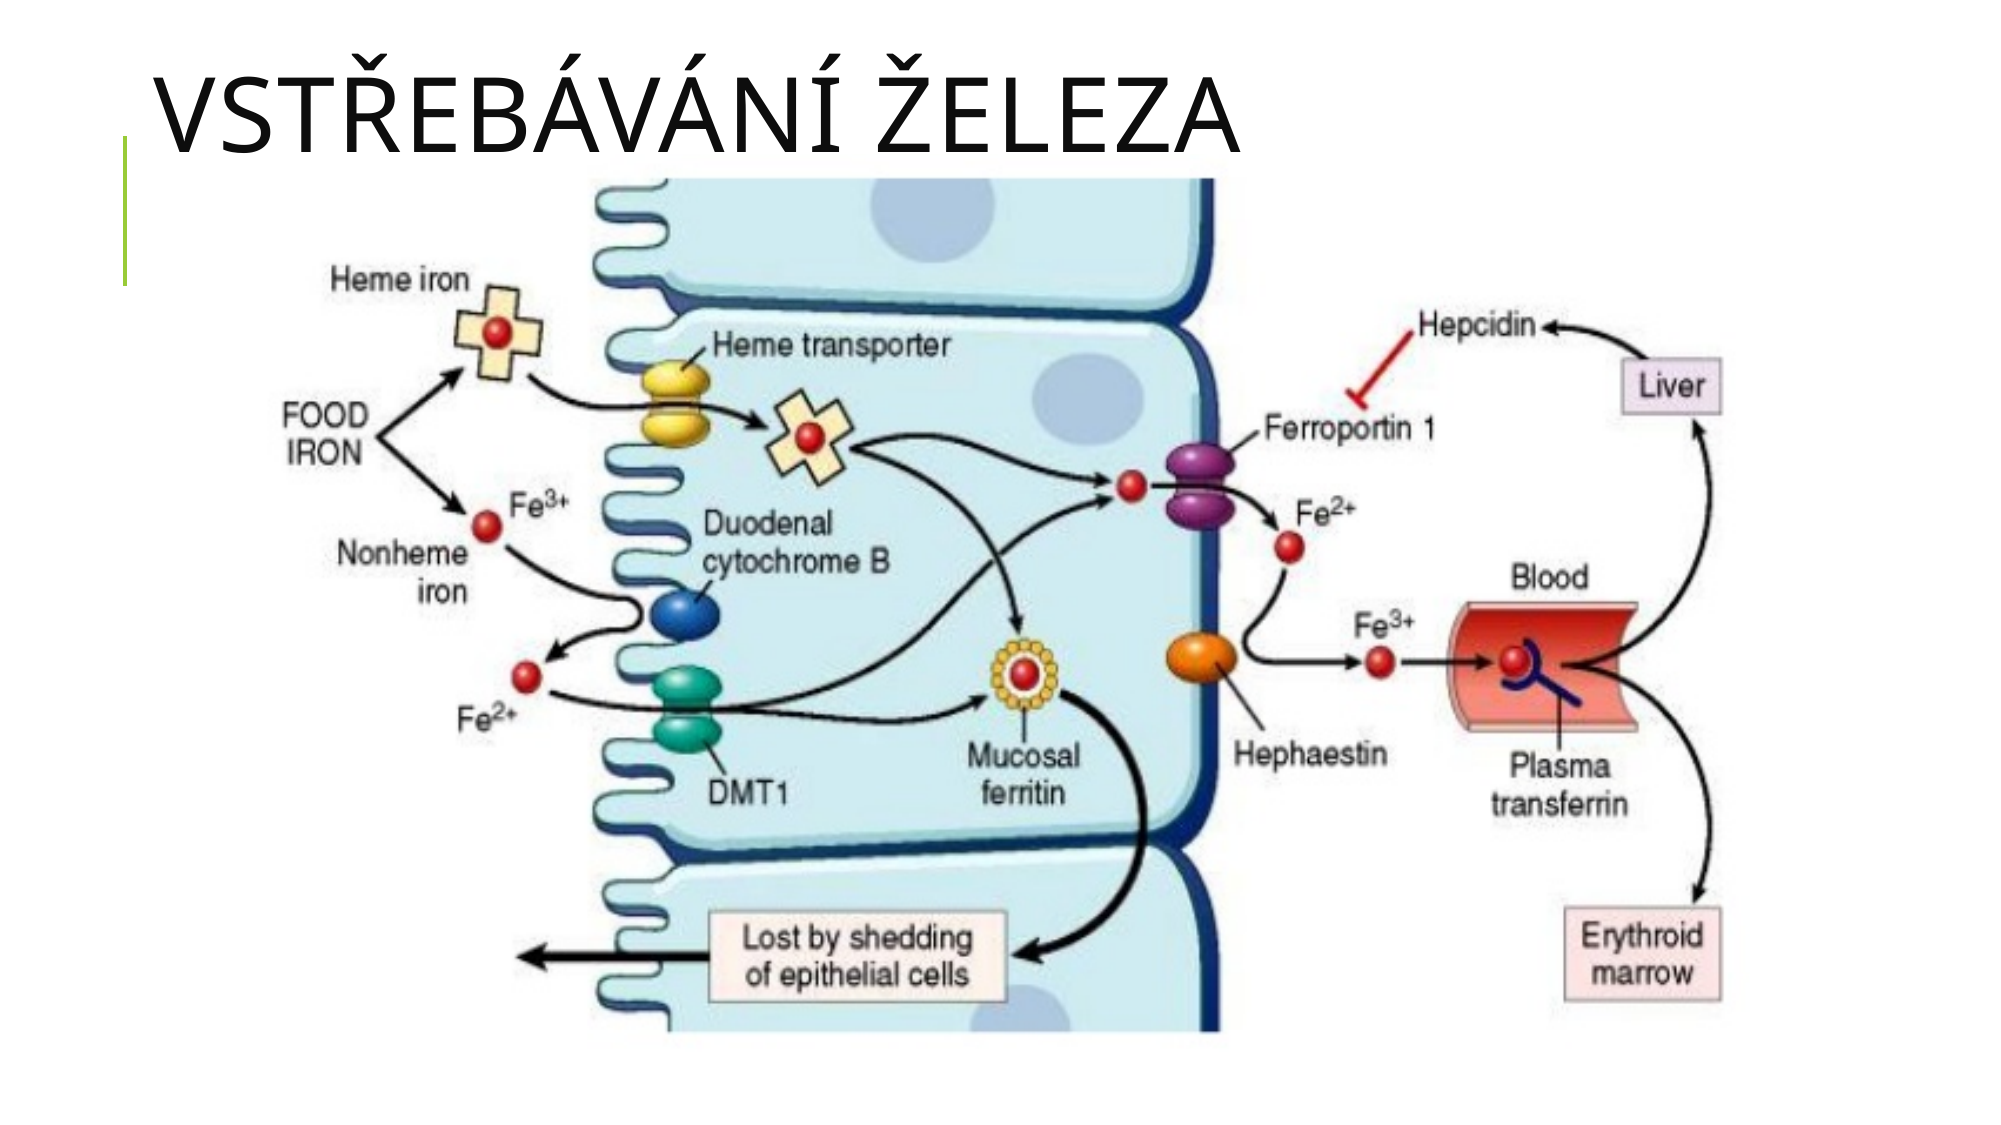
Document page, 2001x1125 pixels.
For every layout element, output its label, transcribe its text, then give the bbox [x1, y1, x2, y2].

picture [250, 154, 1750, 1085]
title Vstřebávání železa [139, 0, 1734, 246]
